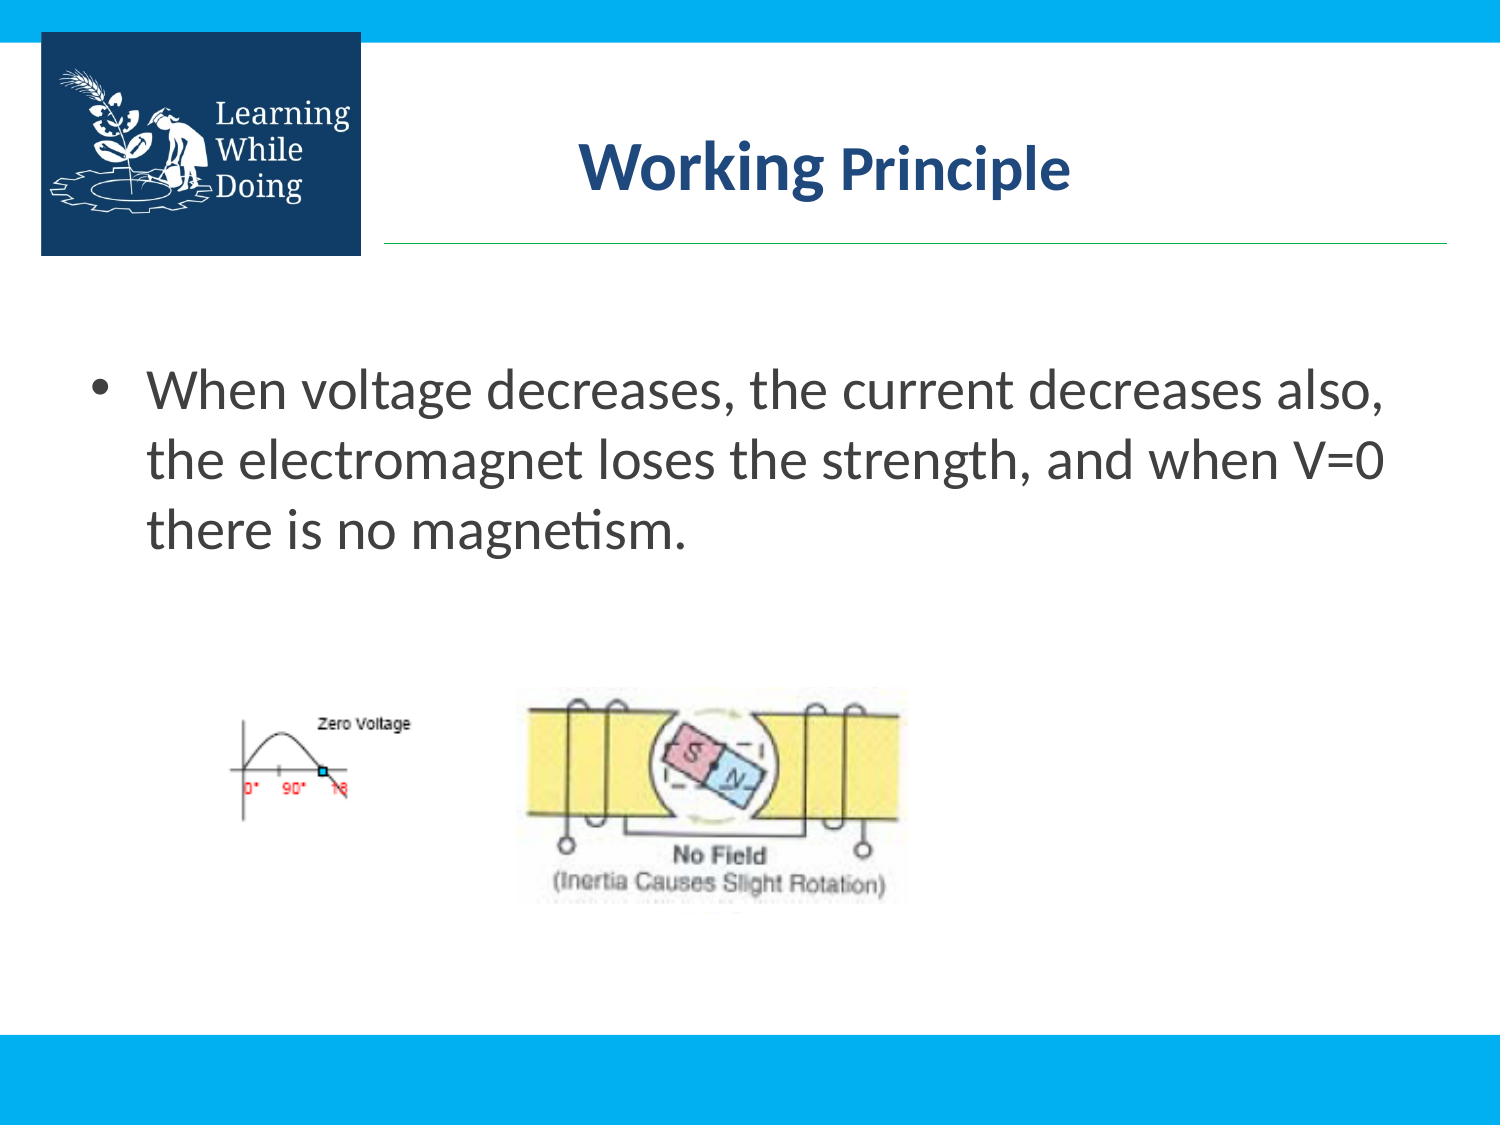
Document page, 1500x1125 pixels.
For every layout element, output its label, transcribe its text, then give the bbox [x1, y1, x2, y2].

title Working Principle [150, 112, 1500, 213]
picture [224, 687, 915, 914]
list When voltage decreases, the current decreases also, the electromagnet loses the strength, and when V=0 there is no magnetism. [75, 262, 1438, 1013]
picture [41, 33, 361, 256]
